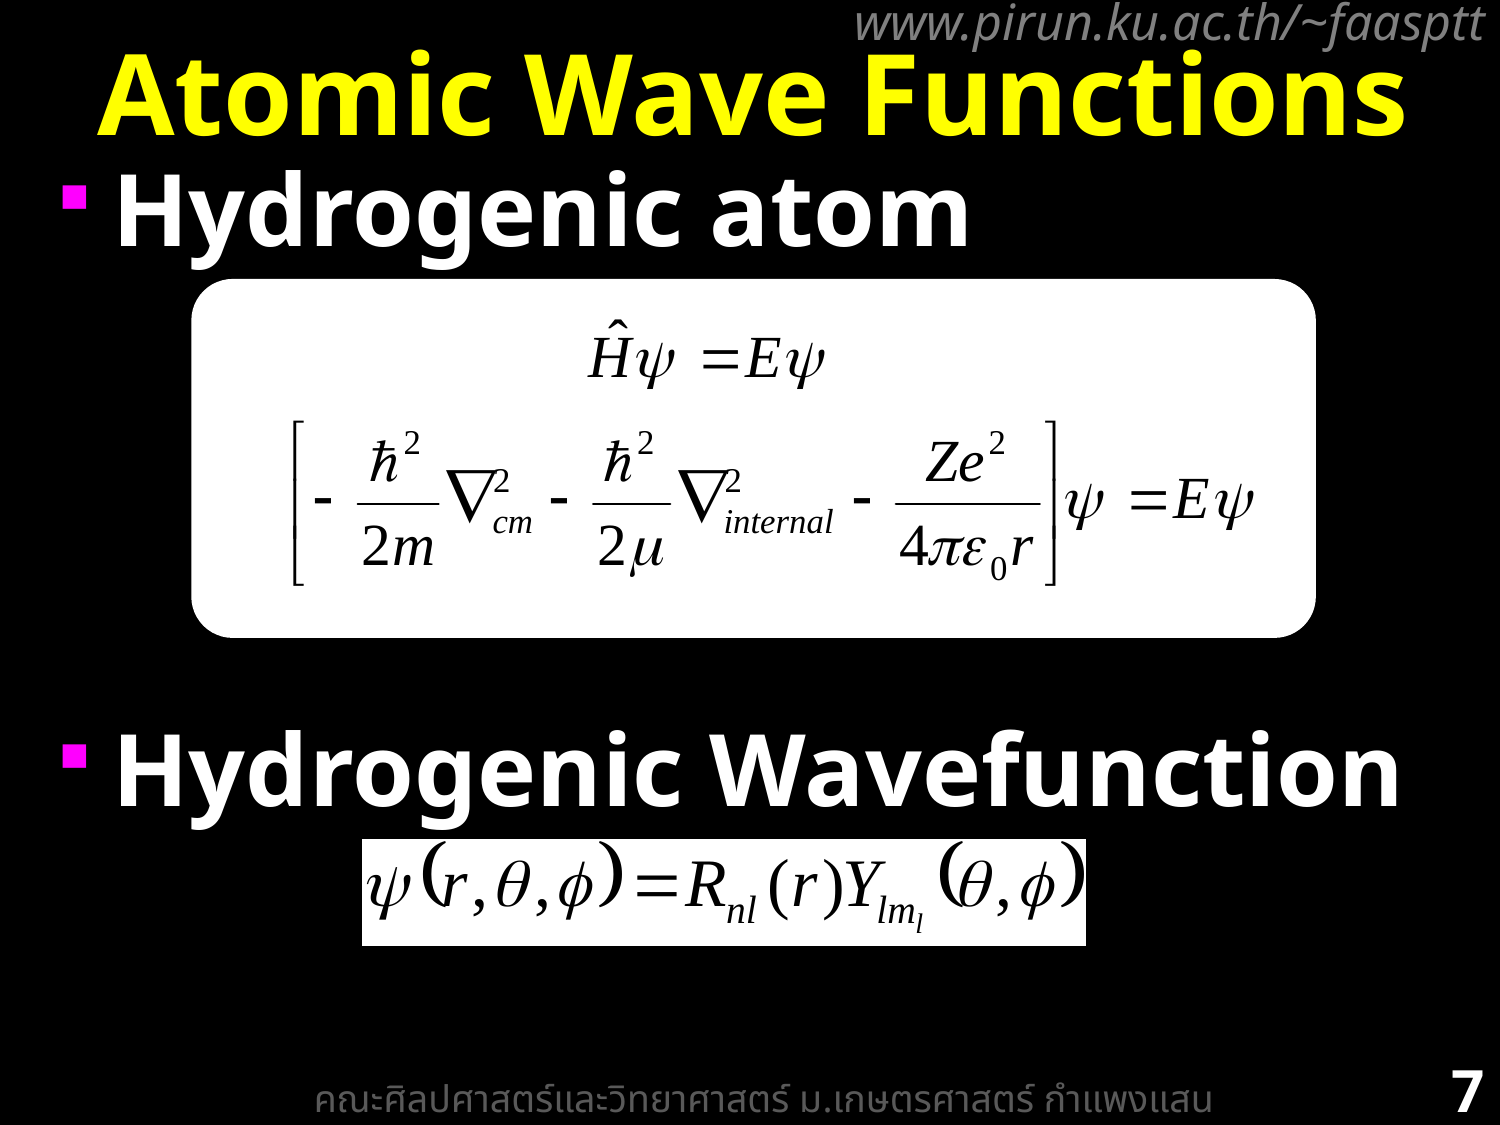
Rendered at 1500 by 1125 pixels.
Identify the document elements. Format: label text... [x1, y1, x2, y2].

list Hydrogenic atom Hydrogenic Wavefunction [40, 157, 1467, 1006]
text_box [361, 838, 1087, 947]
slide_number 7 [1130, 1046, 1500, 1125]
title Atomic Wave Functions [40, 33, 1467, 149]
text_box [191, 279, 1316, 638]
